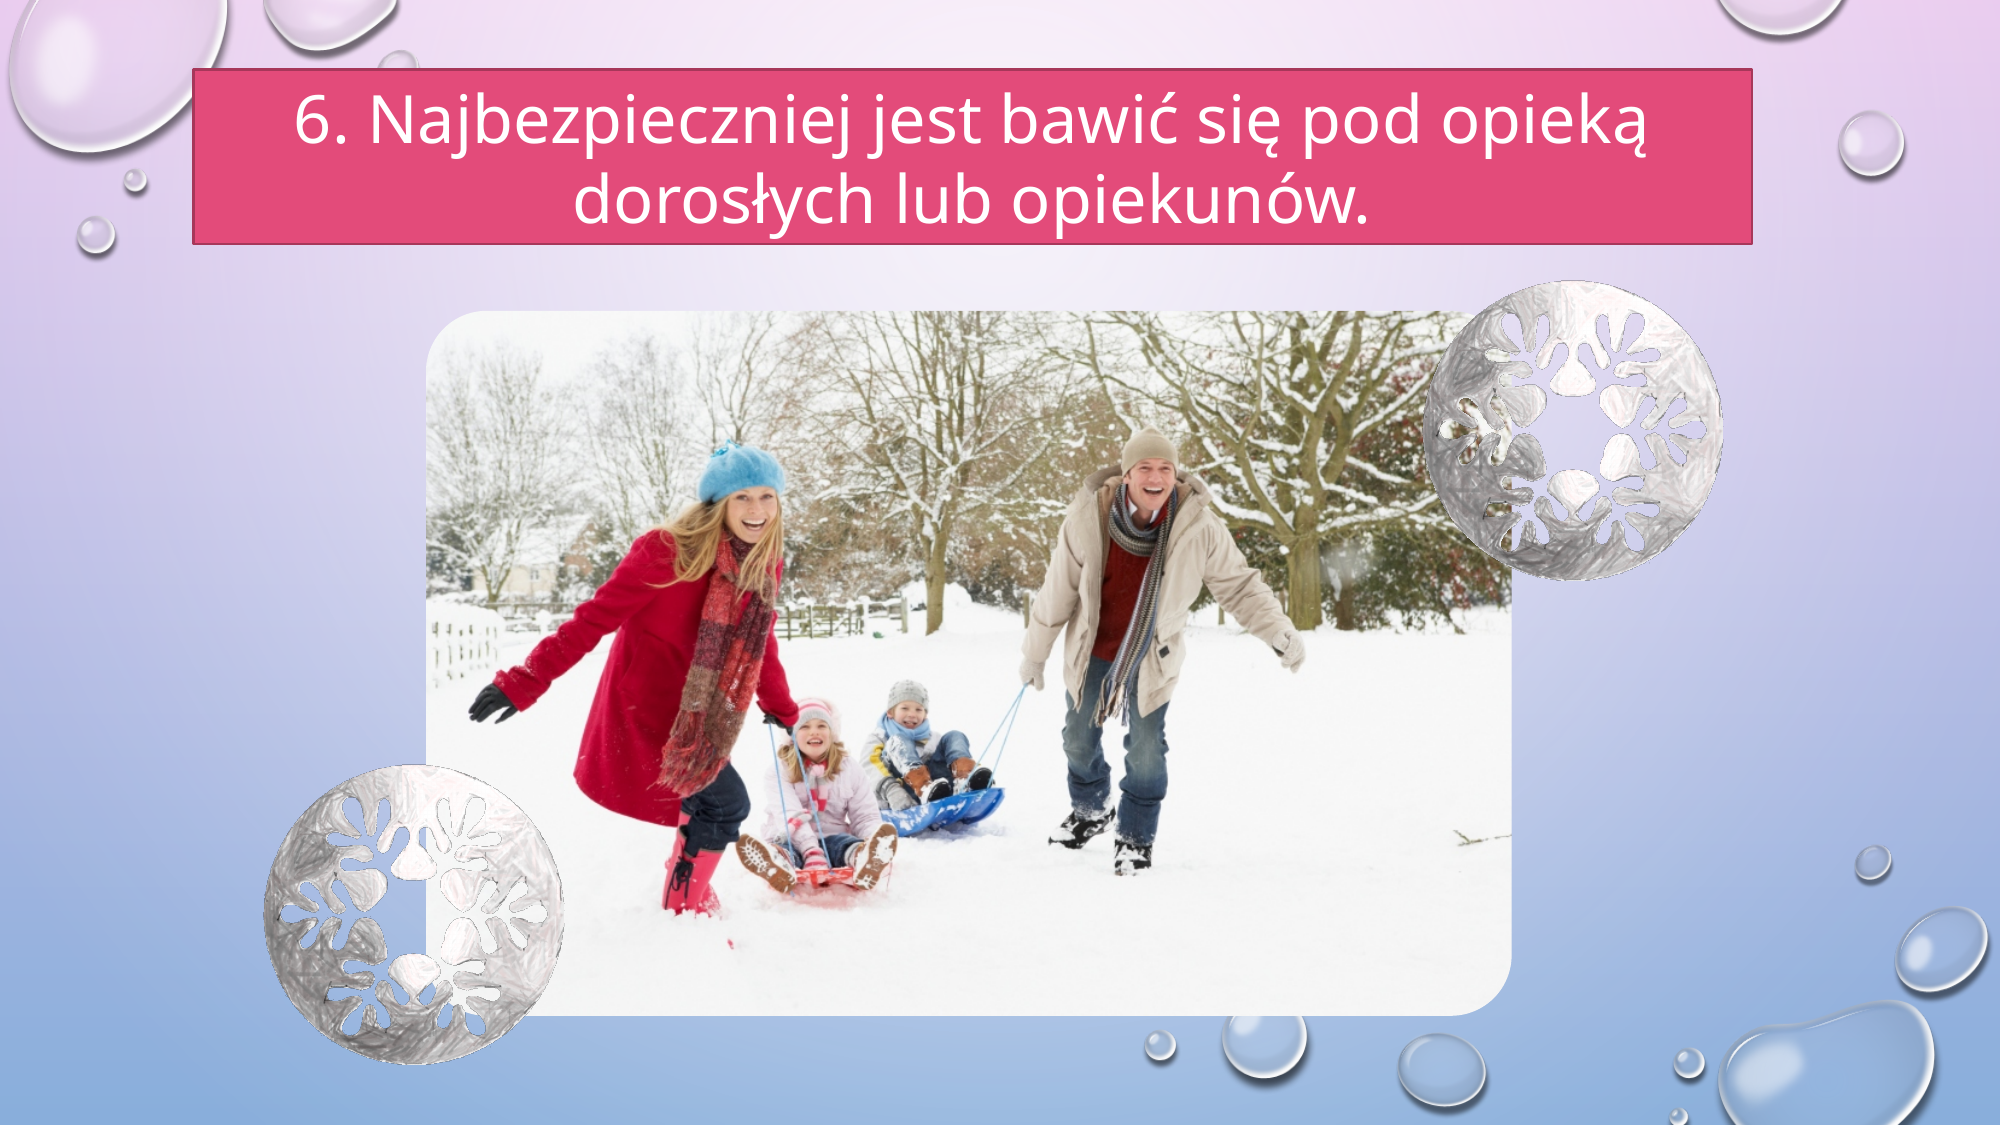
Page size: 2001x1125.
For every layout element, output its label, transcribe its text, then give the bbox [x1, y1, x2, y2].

picture [0, 0, 2000, 1125]
text_box . [246, 723, 1806, 1118]
text_box 6. Najbezpieczniej jest bawić się pod opieką dorosłych lub opiekunów. [192, 68, 1753, 245]
